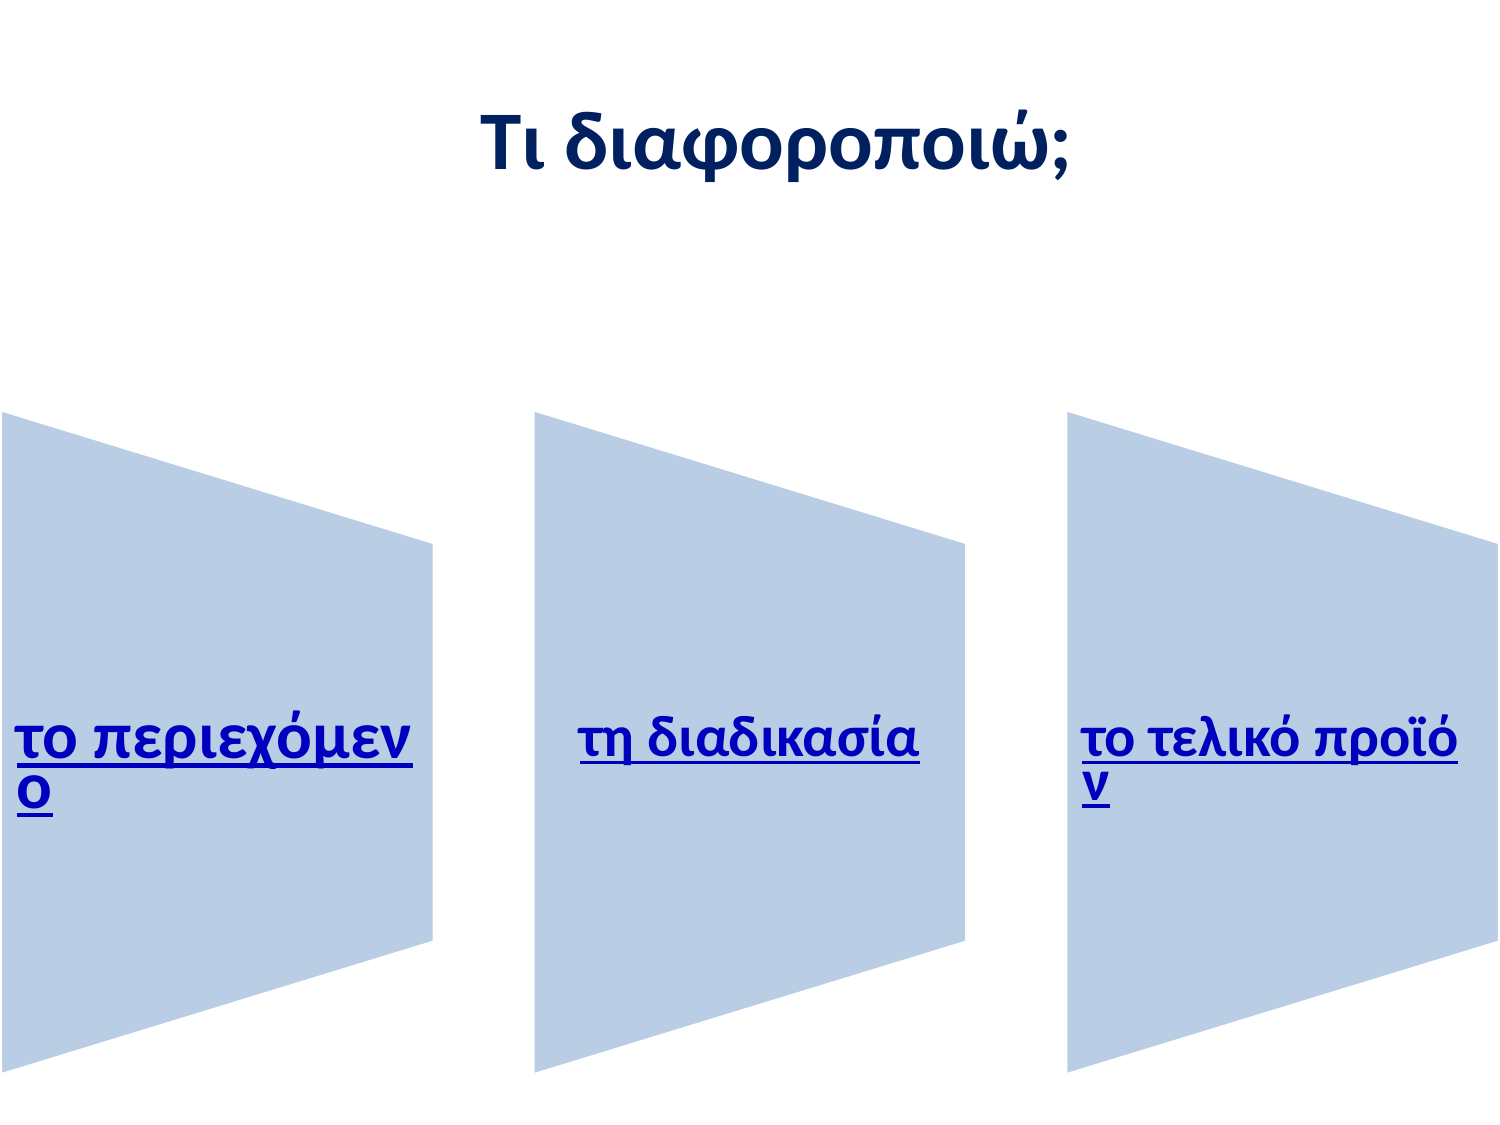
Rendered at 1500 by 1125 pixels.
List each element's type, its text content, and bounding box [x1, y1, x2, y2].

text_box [0, 408, 1500, 1076]
title Τι διαφοροποιώ; [395, 54, 1159, 218]
